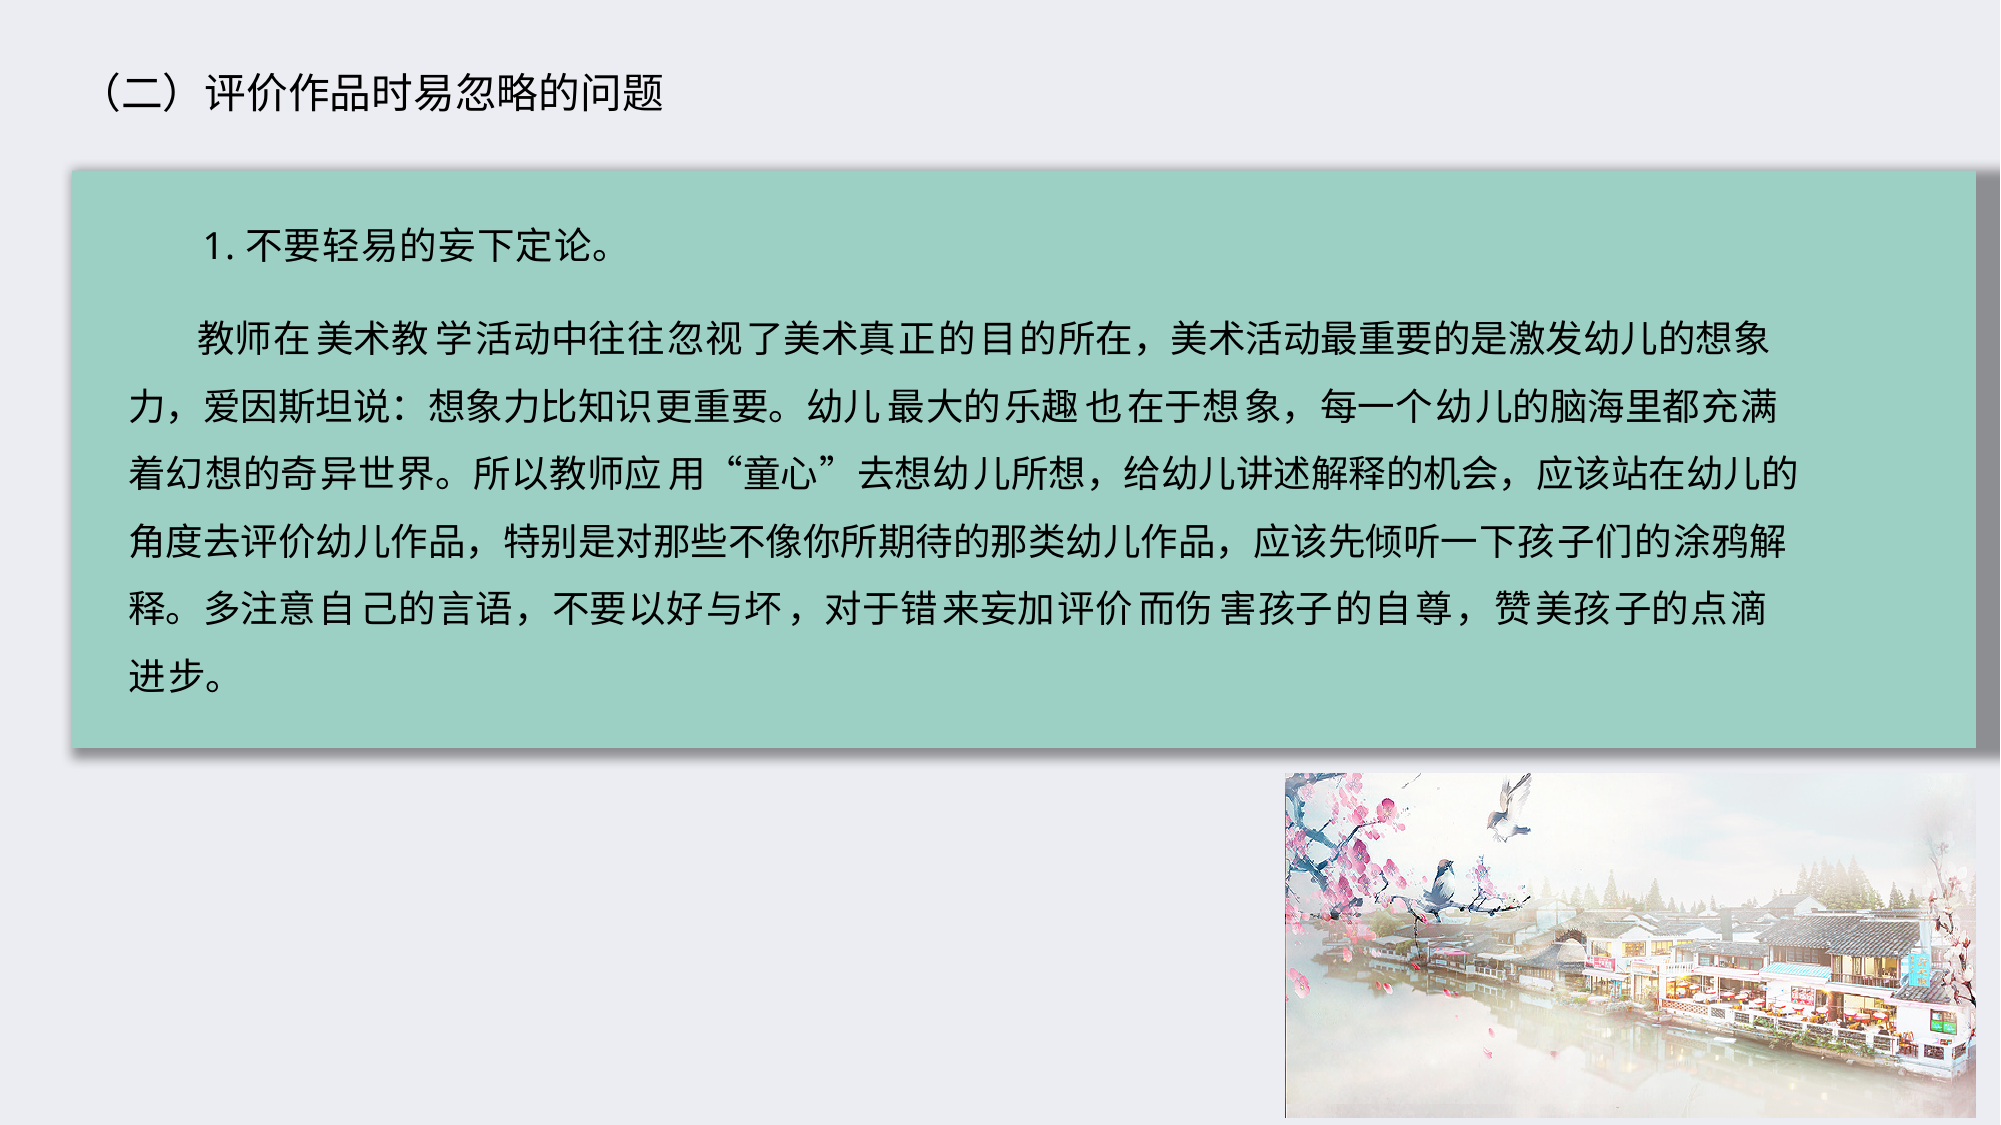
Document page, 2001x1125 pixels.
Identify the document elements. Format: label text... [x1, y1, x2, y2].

text_box 1.不要轻易的妄下定论。 教师在美术教学活动中往往忽视了美术真正的目的所在，美术活动最重要的是激发幼儿的想象力，爱因斯坦说：想象力比知识更重要。幼儿最大的乐趣也在于想象，每一个幼儿的脑海里都充满着幻想的奇异世界。所以教师应用“童心”去想幼儿所想，给幼儿讲述解释的机会，应该站在幼儿的角度去评价幼儿作品，特别是对那些不像你所期待的那类幼儿作品，应该先倾听一下孩子们的涂鸦解释。多注意自己的言语，不要以好与坏，对于错来妄加评价而伤害孩子的自尊，赞美孩子的点滴进步。 [0, 191, 1818, 706]
picture [1285, 773, 1976, 1119]
text_box [71, 170, 1977, 749]
text_box （二）评价作品时易忽略的问题 [14, 48, 1015, 124]
text_box [0, 706, 2000, 1125]
text_box [0, 0, 2000, 191]
